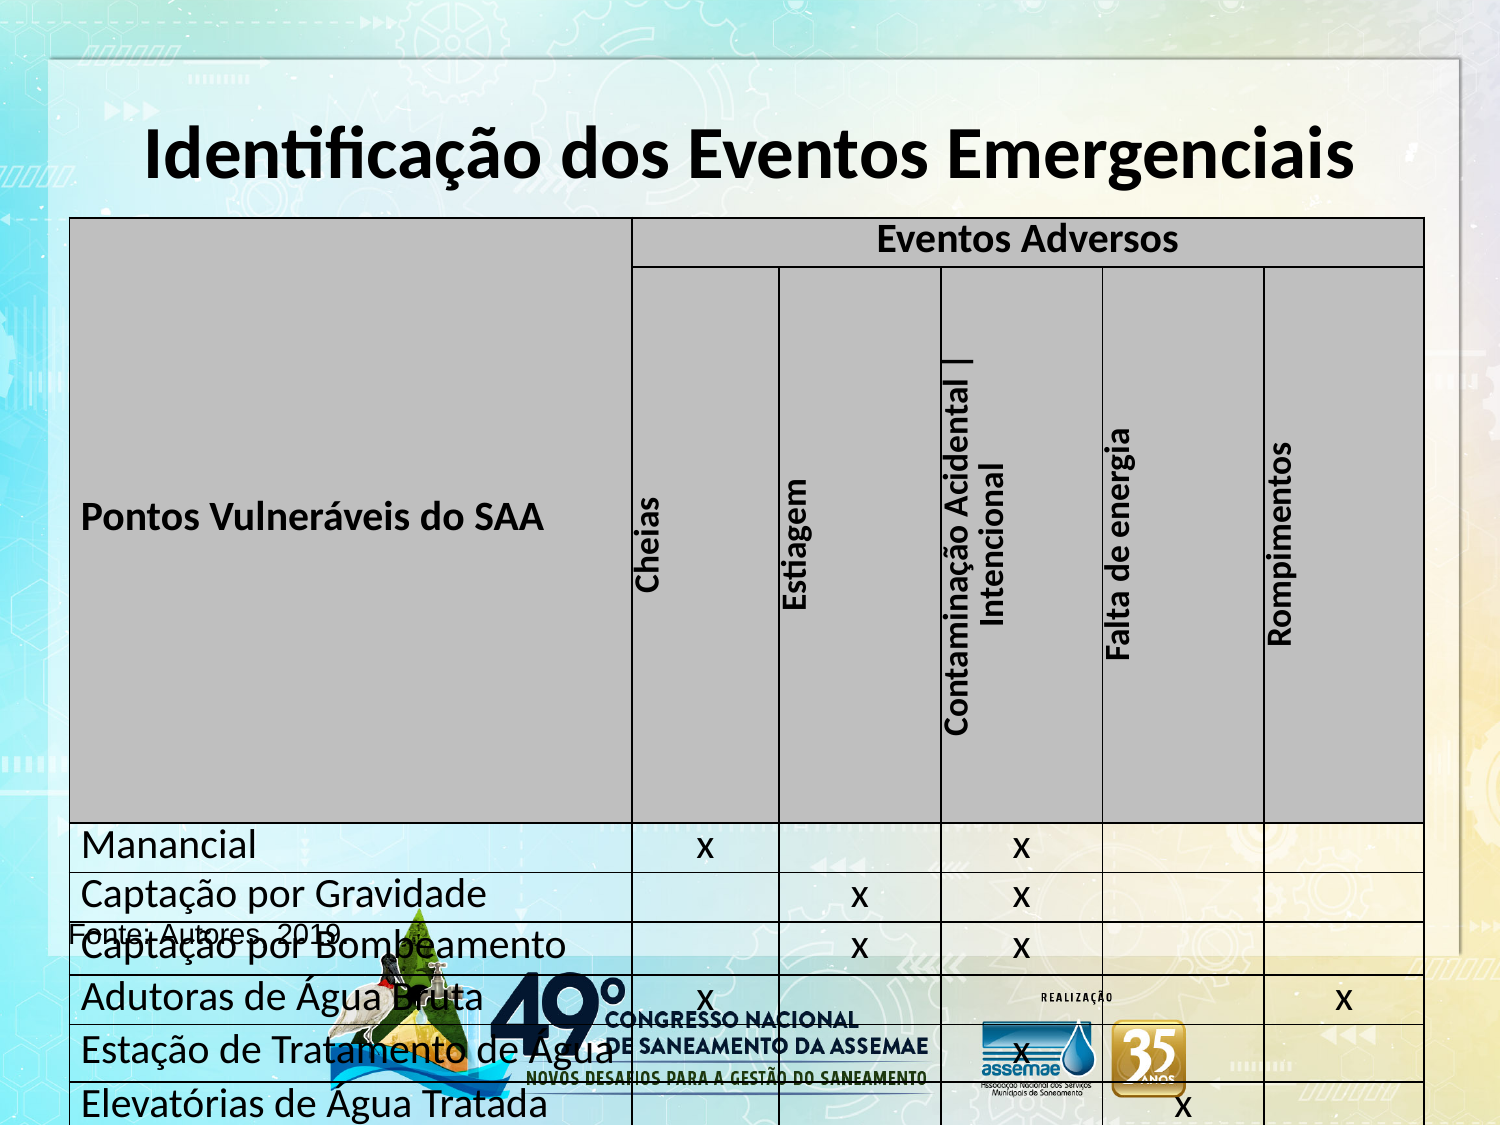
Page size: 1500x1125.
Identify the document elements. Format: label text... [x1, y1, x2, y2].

table_cell [1103, 824, 1263, 872]
table_cell [780, 1025, 940, 1081]
table_cell Falta de energia [1103, 268, 1263, 822]
table_cell [942, 976, 1102, 1024]
table_cell [1265, 824, 1423, 872]
table_cell [1265, 1083, 1423, 1125]
table_cell [1103, 923, 1263, 974]
table_cell [633, 1083, 778, 1125]
table_cell Elevatórias de Água Tratada [70, 1083, 631, 1125]
text_box Fonte: Autores, 2019. [53, 907, 420, 958]
table_cell [633, 1025, 778, 1081]
table_cell Captação por Bombeamento [70, 923, 631, 974]
table_cell [1103, 1025, 1263, 1081]
table_cell x [633, 976, 778, 1024]
table_cell x [942, 824, 1102, 872]
table_cell x [780, 873, 940, 921]
table_cell [942, 1083, 1102, 1125]
table_cell x [780, 923, 940, 974]
picture [0, 0, 1500, 1125]
table_cell Adutoras de Água Bruta [70, 976, 631, 1024]
table_cell [780, 824, 940, 872]
table_cell [1265, 923, 1423, 974]
table_cell x [942, 873, 1102, 921]
table_cell Manancial [70, 824, 631, 872]
table_cell Captação por Gravidade [70, 873, 631, 921]
table_cell [780, 1083, 940, 1125]
table_cell x [1265, 976, 1423, 1024]
table_cell x [942, 1025, 1102, 1081]
table_cell [1103, 976, 1263, 1024]
table_header Pontos Vulneráveis do SAA [70, 219, 631, 822]
table_cell Estiagem [780, 268, 940, 822]
table_cell Rompimentos [1265, 268, 1423, 822]
table_cell [1265, 873, 1423, 921]
table_cell x [633, 824, 778, 872]
table_cell [780, 976, 940, 1024]
table_cell [1265, 1025, 1423, 1081]
table_cell x [942, 923, 1102, 974]
table_header Eventos Adversos [633, 219, 1423, 266]
table_cell Cheias [633, 268, 778, 822]
table_cell Estação de Tratamento de Água [70, 1025, 631, 1081]
title Identificação dos Eventos Emergenciais [75, 54, 1425, 217]
table_cell x [1103, 1083, 1263, 1125]
table_cell Contaminação Acidental | Intencional [942, 268, 1102, 822]
table_cell [633, 923, 778, 974]
table_cell [1103, 873, 1263, 921]
table_cell [633, 873, 778, 921]
